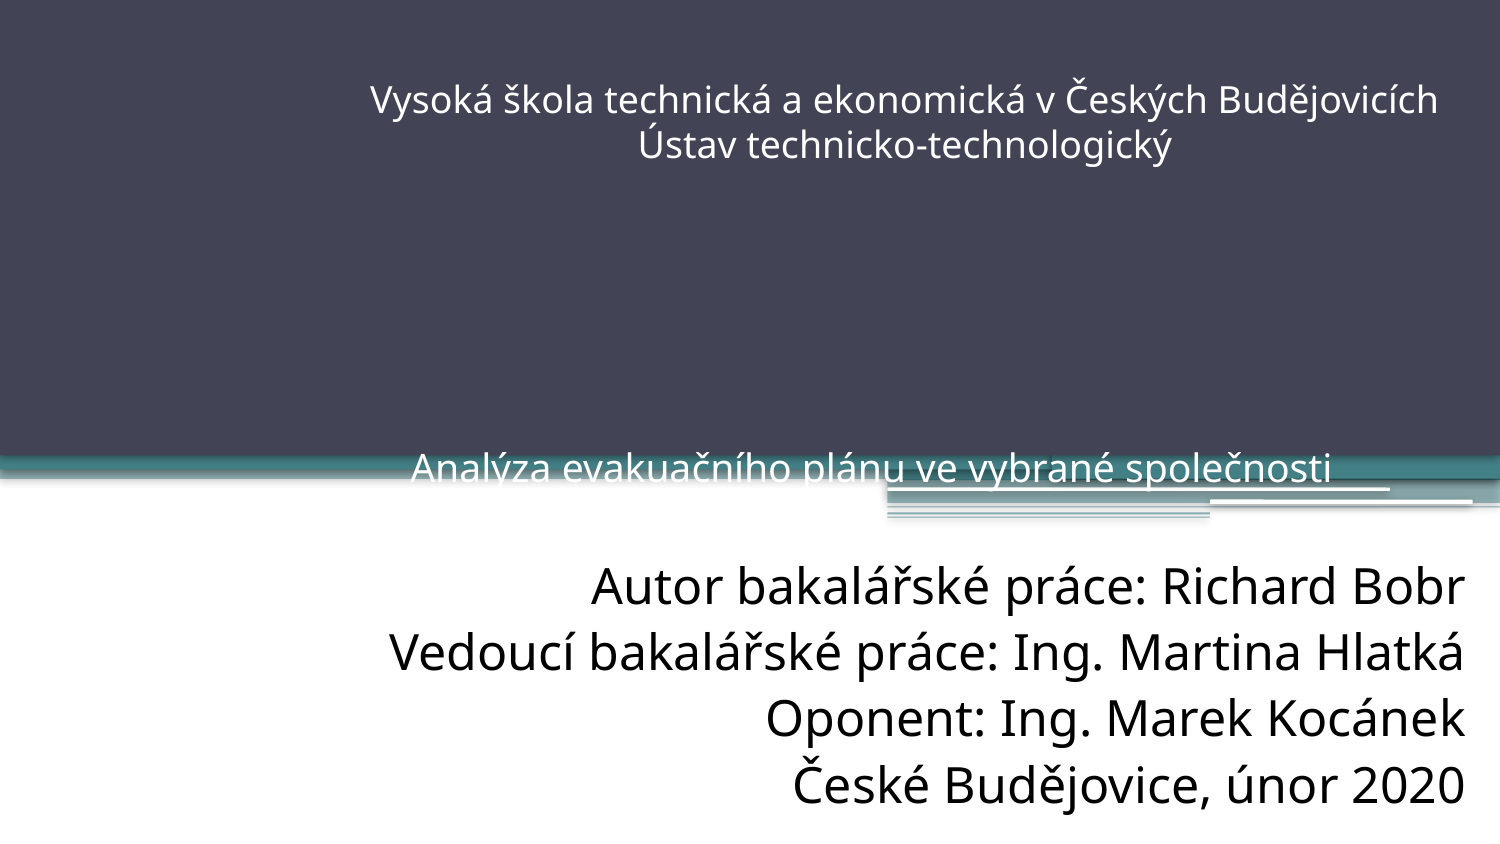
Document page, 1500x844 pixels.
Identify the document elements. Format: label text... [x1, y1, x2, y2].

text_box Autor bakalářské práce: Richard Bobr Vedoucí bakalářské práce: Ing. Martina Hlatká Oponent: Ing. Marek Kocánek České Budějovice, únor 2020 [206, 547, 1481, 821]
text_box Vysoká škola technická a ekonomická v Českých Budějovicích Ústav technicko-technologický [355, 68, 1455, 174]
title Analýza evakuačního plánu ve vybrané společnosti [395, 398, 1352, 547]
